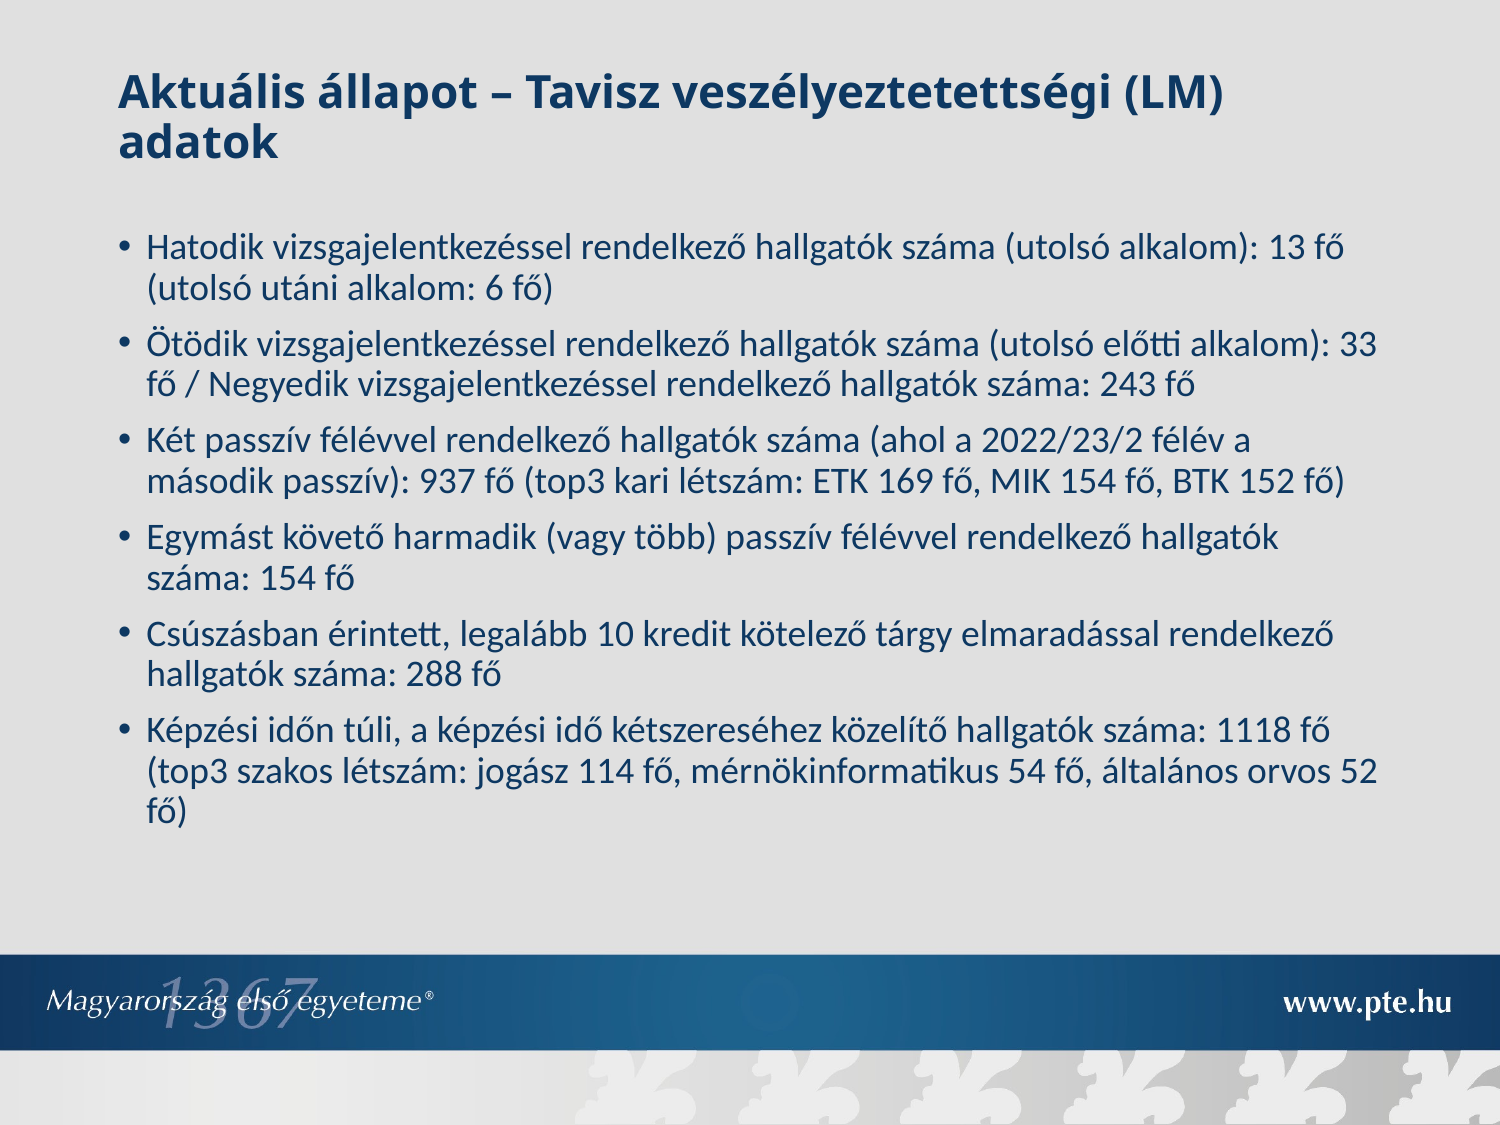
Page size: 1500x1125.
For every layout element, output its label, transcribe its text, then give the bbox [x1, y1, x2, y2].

list Hatodik vizsgajelentkezéssel rendelkező hallgatók száma (utolsó alkalom): 13 fő (utolsó utáni alkalom: 6 fő) Ötödik vizsgajelentkezéssel rendelkező hallgatók száma (utolsó előtti alkalom): 33 fő / Negyedik vizsgajelentkezéssel rendelkező hallgatók száma: 243 fő Két passzív félévvel rendelkező hallgatók száma (ahol a 2022/23/2 félév a második passzív): 937 fő (top3 kari létszám: ETK 169 fő, MIK 154 fő, BTK 152 fő) Egymást követő harmadik (vagy több) passzív félévvel rendelkező hallgatók száma: 154 fő Csúszásban érintett, legalább 10 kredit kötelező tárgy elmaradással rendelkező hallgatók száma: 288 fő Képzési időn túli, a képzési idő kétszereséhez közelítő hallgatók száma: 1118 fő (top3 szakos létszám: jogász 114 fő, mérnökinformatikus 54 fő, általános orvos 52 fő) [103, 219, 1397, 903]
title Aktuális állapot – Tavisz veszélyeztetettségi (LM) adatok [103, 59, 1397, 178]
picture [0, 0, 1500, 1125]
